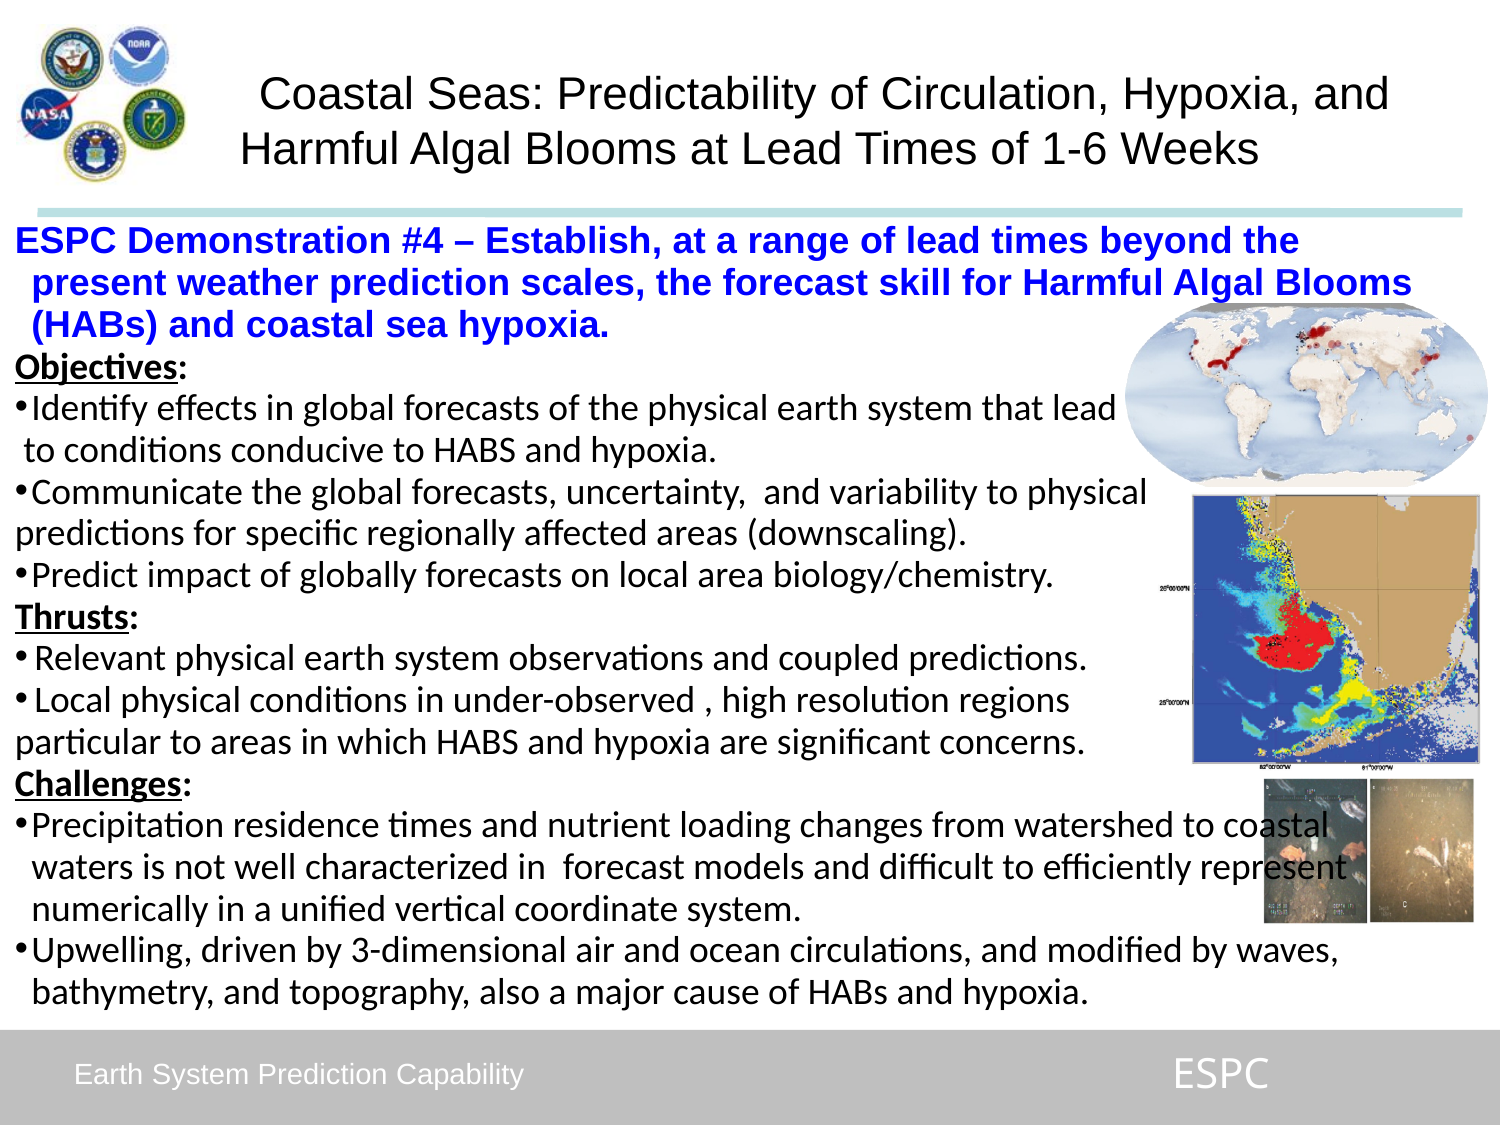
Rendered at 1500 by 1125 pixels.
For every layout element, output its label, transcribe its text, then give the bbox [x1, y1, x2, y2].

text_box ESPC Demonstration #4 – Establish, at a range of lead times beyond the present weather prediction scales, the forecast skill for Harmful Algal Blooms (HABs) and coastal sea hypoxia. Objectives: Identify effects in global forecasts of the physical earth system that lead to conditions conducive to HABS and hypoxia. Communicate the global forecasts, uncertainty, and variability to physical predictions for specific regionally affected areas (downscaling). Predict impact of globally forecasts on local area biology/chemistry. Thrusts: Relevant physical earth system observations and coupled predictions. Local physical conditions in under-observed , high resolution regions particular to areas in which HABS and hypoxia are significant concerns. Challenges: Precipitation residence times and nutrient loading changes from watershed to coastal waters is not well characterized in forecast models and difficult to efficiently represent numerically in a unified vertical coordinate system. Upwelling, driven by 3-dimensional air and ocean circulations, and modified by waves, bathymetry, and topography, also a major cause of HABs and hypoxia. [0, 212, 1450, 1020]
picture [15, 24, 188, 192]
title Coastal Seas: Predictability of Circulation, Hypoxia, and Harmful Algal Blooms at Lead Times of 1-6 Weeks [74, 24, 1426, 212]
picture [1124, 303, 1488, 926]
